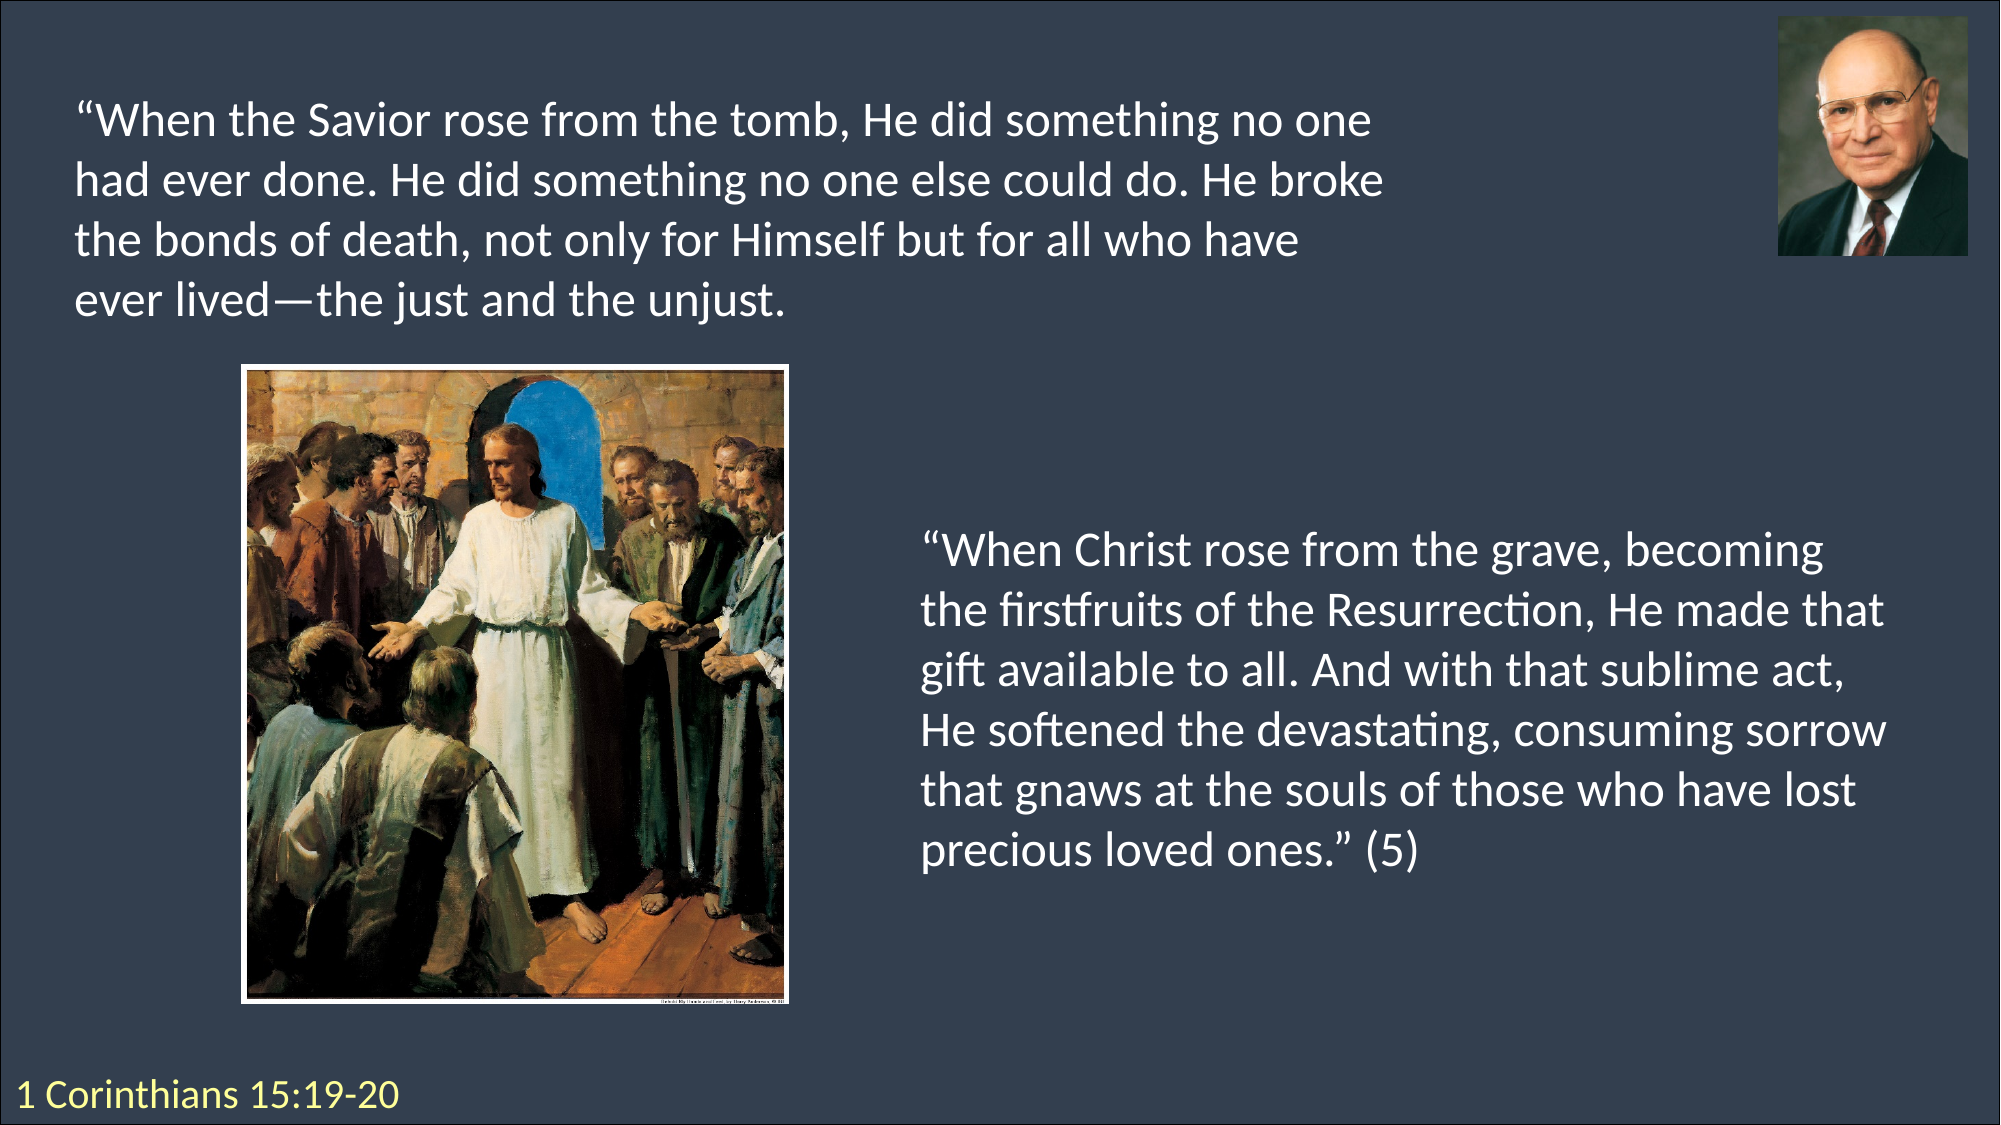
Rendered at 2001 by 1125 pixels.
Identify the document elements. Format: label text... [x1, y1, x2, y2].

picture [241, 364, 789, 1004]
text_box [0, 0, 2000, 1125]
text_box “When Christ rose from the grave, becoming the firstfruits of the Resurrection, He made that gift available to all. And with that sublime act, He softened the devastating, consuming sorrow that gnaws at the souls of those who have lost precious loved ones.” (5) [905, 508, 1906, 884]
text_box “When the Savior rose from the tomb, He did something no one had ever done. He did something no one else could do. He broke the bonds of death, not only for Himself but for all who have ever lived—the just and the unjust. [59, 78, 1410, 334]
picture [1778, 16, 1968, 256]
text_box 1 Corinthians 15:19-20 [0, 1059, 575, 1125]
